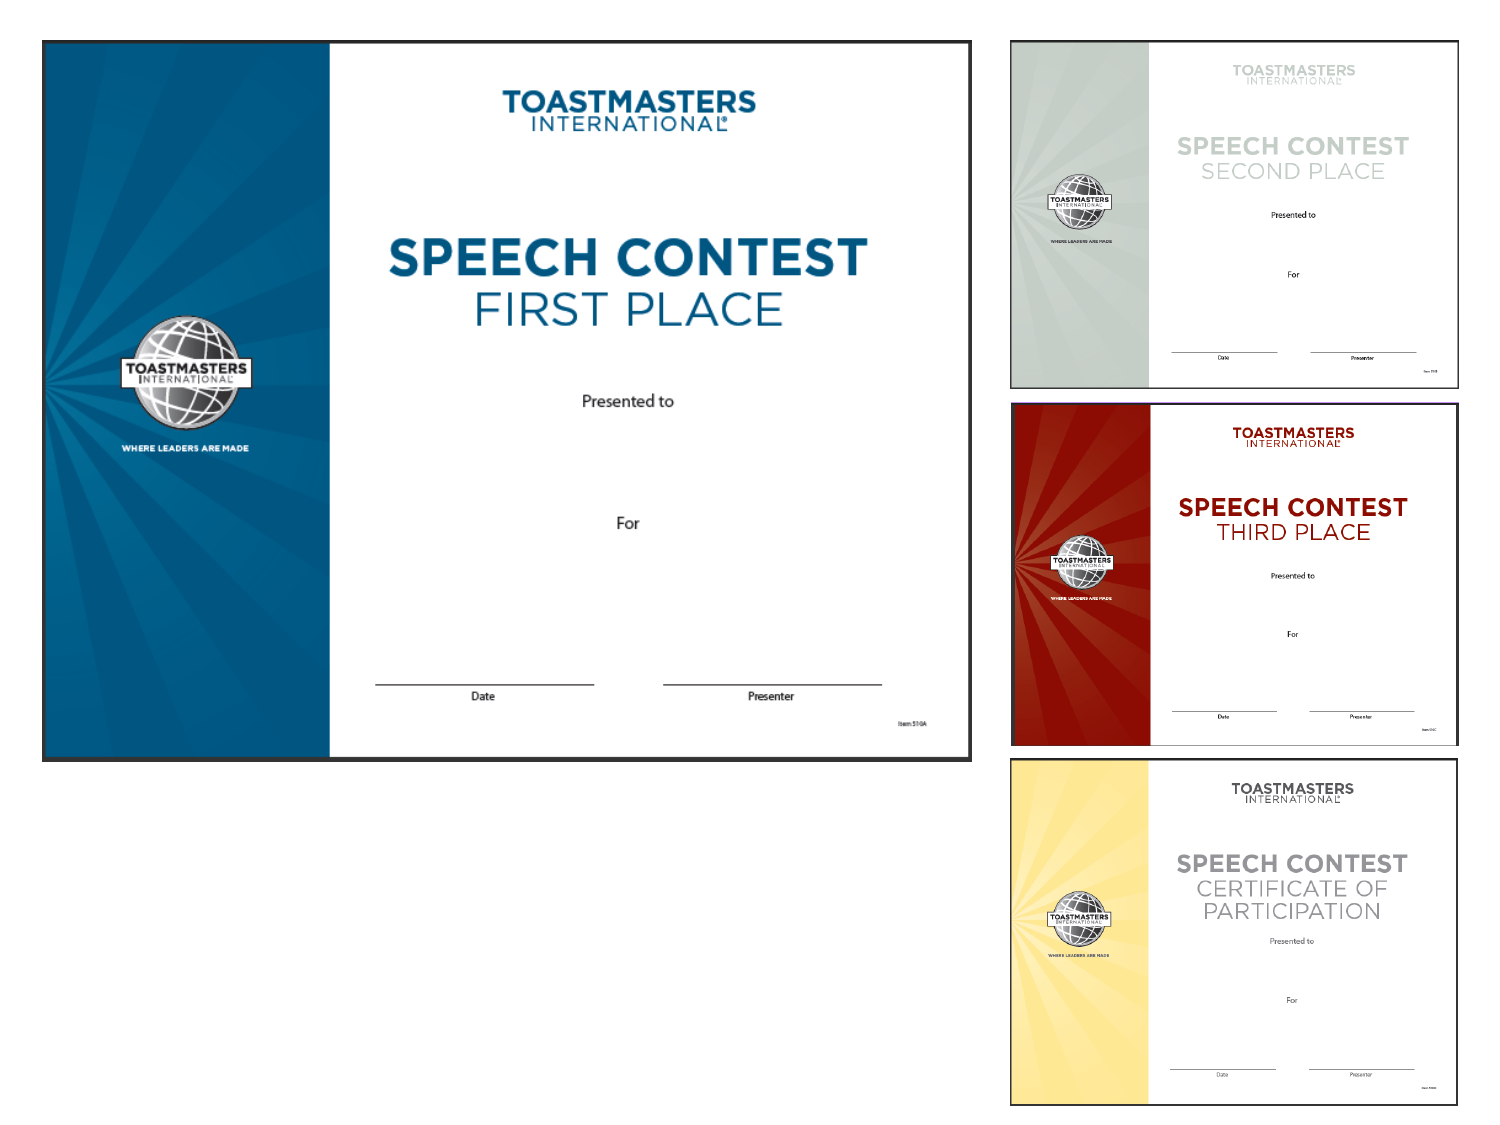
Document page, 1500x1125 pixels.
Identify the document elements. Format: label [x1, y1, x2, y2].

picture [41, 40, 972, 763]
picture [1010, 758, 1459, 1107]
picture [1010, 402, 1459, 747]
picture [1010, 40, 1459, 390]
